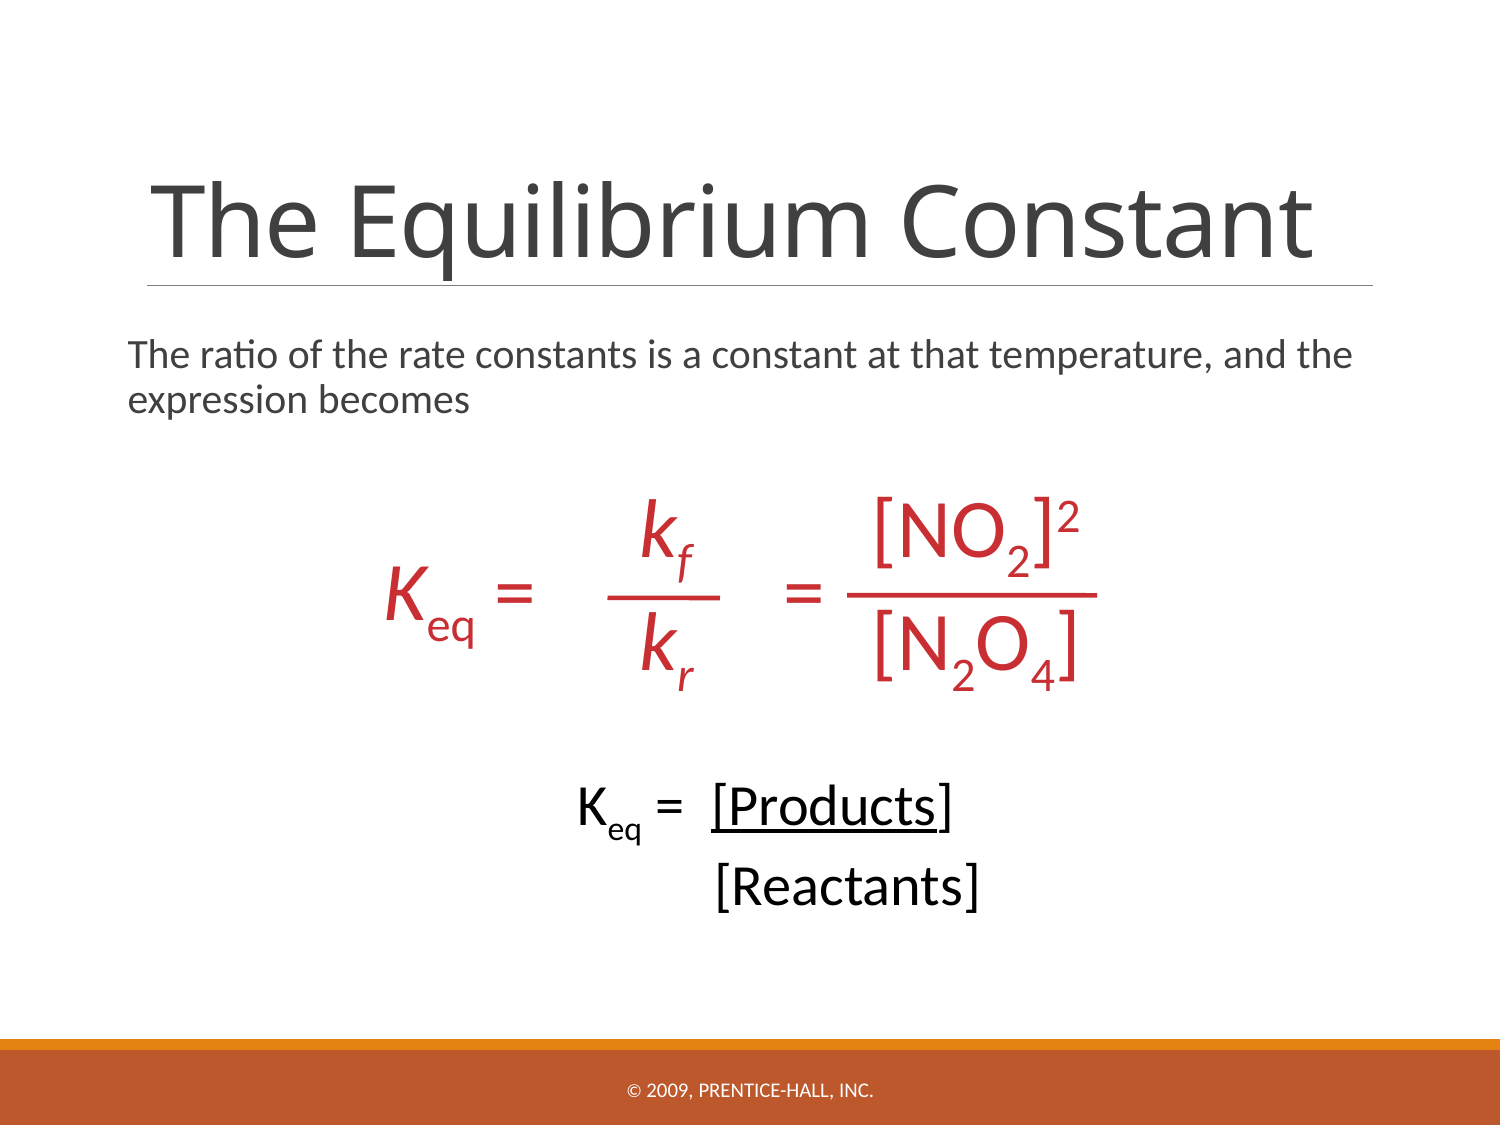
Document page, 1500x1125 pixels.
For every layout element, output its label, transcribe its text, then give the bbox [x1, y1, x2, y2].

text_box Keq = [Products] [Reactants] [496, 759, 1097, 925]
footer © 2009, Prentice-Hall, Inc. [453, 1059, 1047, 1120]
title The Equilibrium Constant [135, 47, 1373, 285]
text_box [349, 479, 1109, 696]
list The ratio of the rate constants is a constant at that temperature, and the expression becomes [112, 324, 1388, 588]
